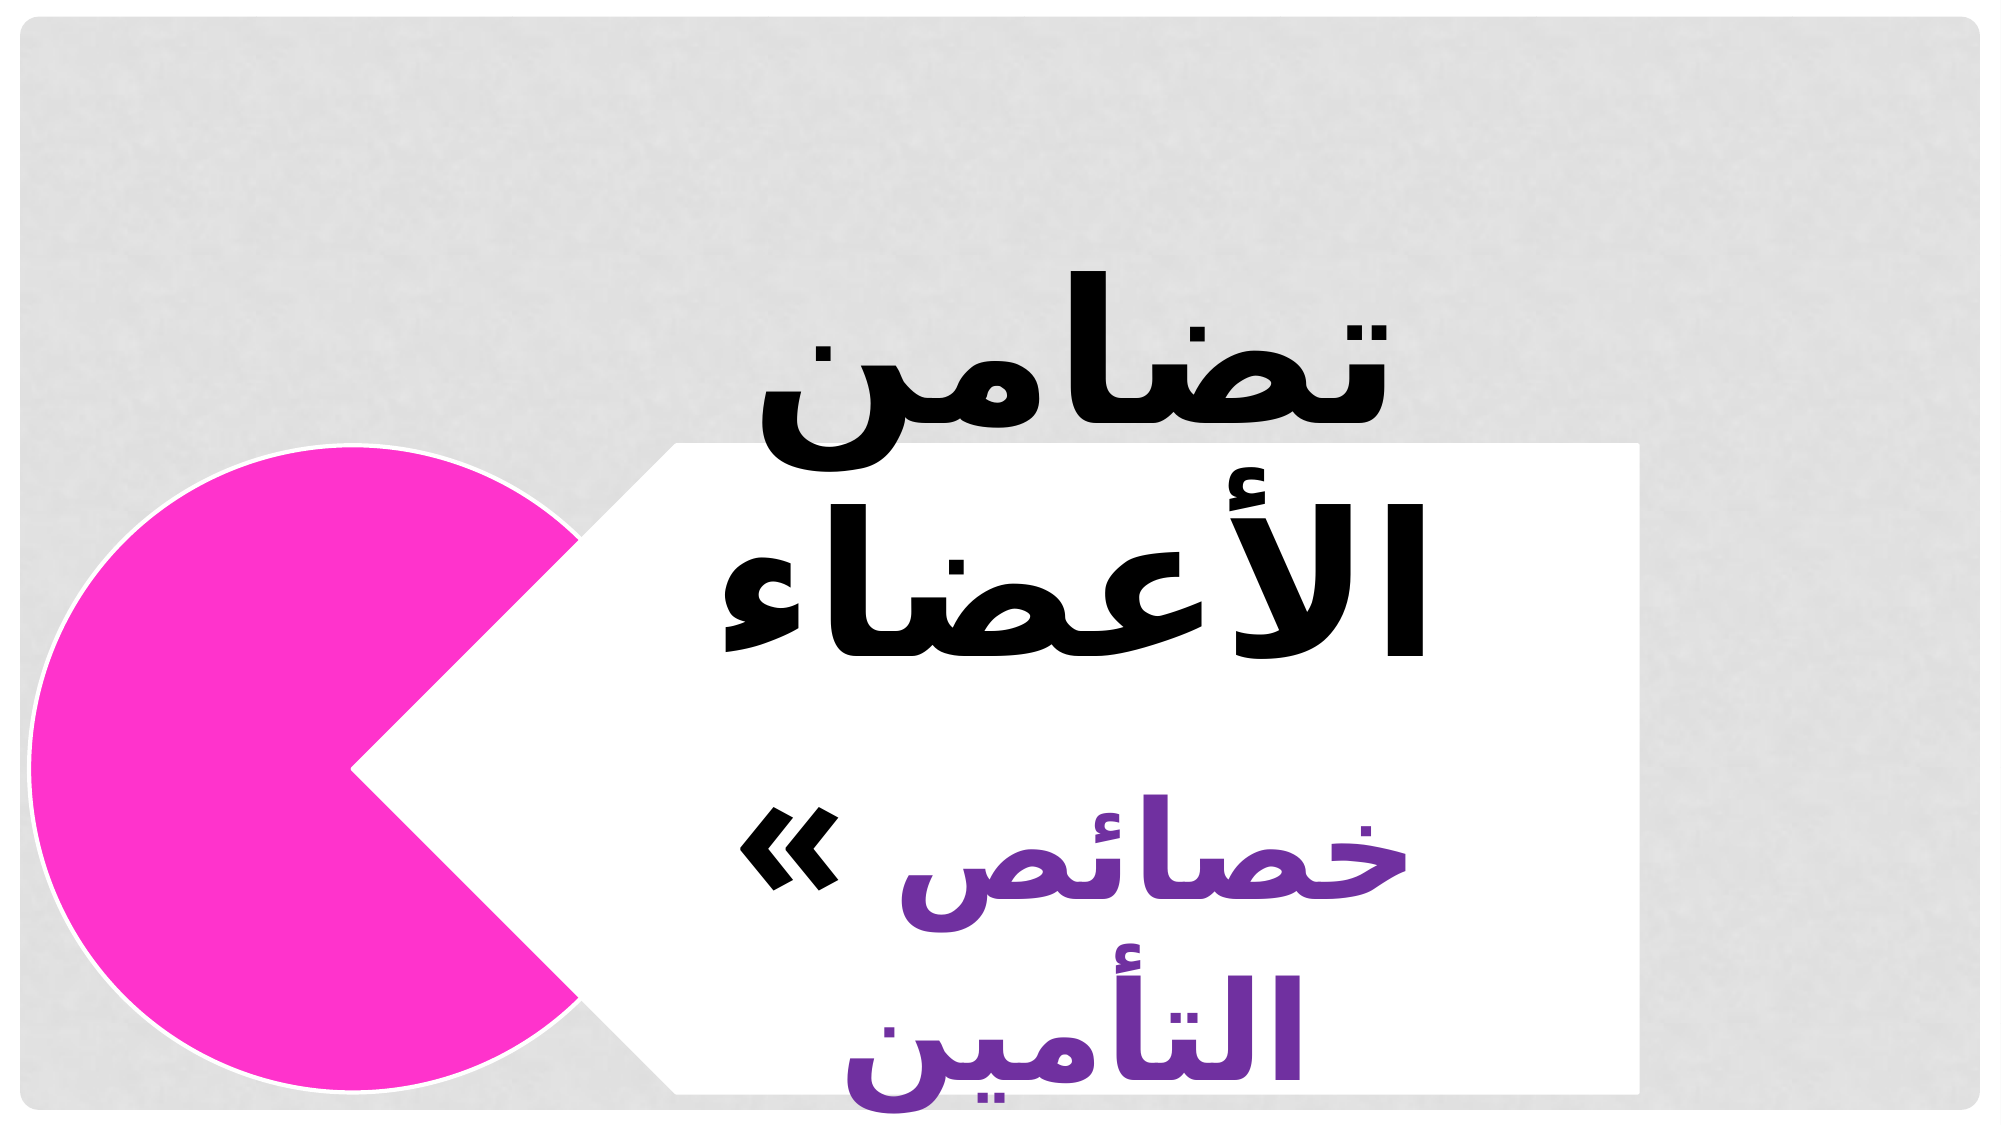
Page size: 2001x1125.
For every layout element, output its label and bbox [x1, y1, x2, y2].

text_box [28, 26, 1962, 1093]
